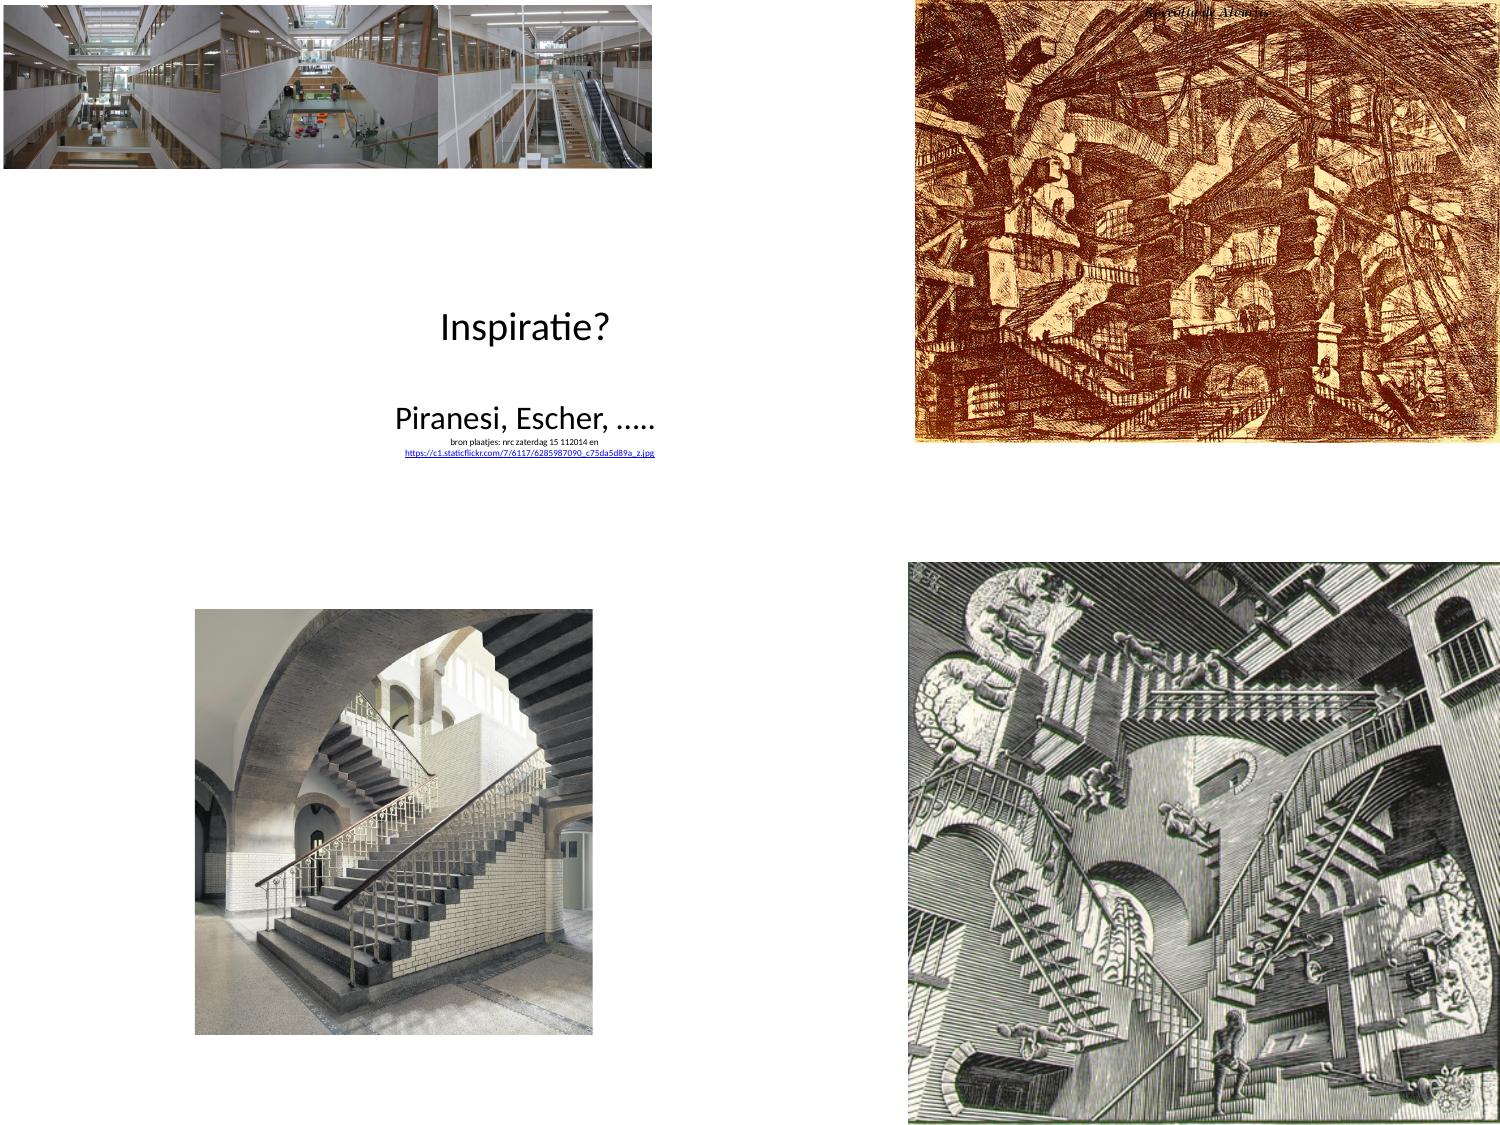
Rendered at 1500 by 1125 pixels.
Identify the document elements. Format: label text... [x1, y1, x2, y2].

title Inspiratie? Piranesi, Escher, ….. bron plaatjes: nrc zaterdag 15 112014 en https://c1.staticflickr.com/7/6117/6285987090_c75da5d89a_z.jpg [0, 290, 1052, 479]
picture [194, 609, 593, 1036]
picture [908, 562, 1500, 1125]
picture [915, 0, 1500, 443]
picture [0, 0, 656, 171]
